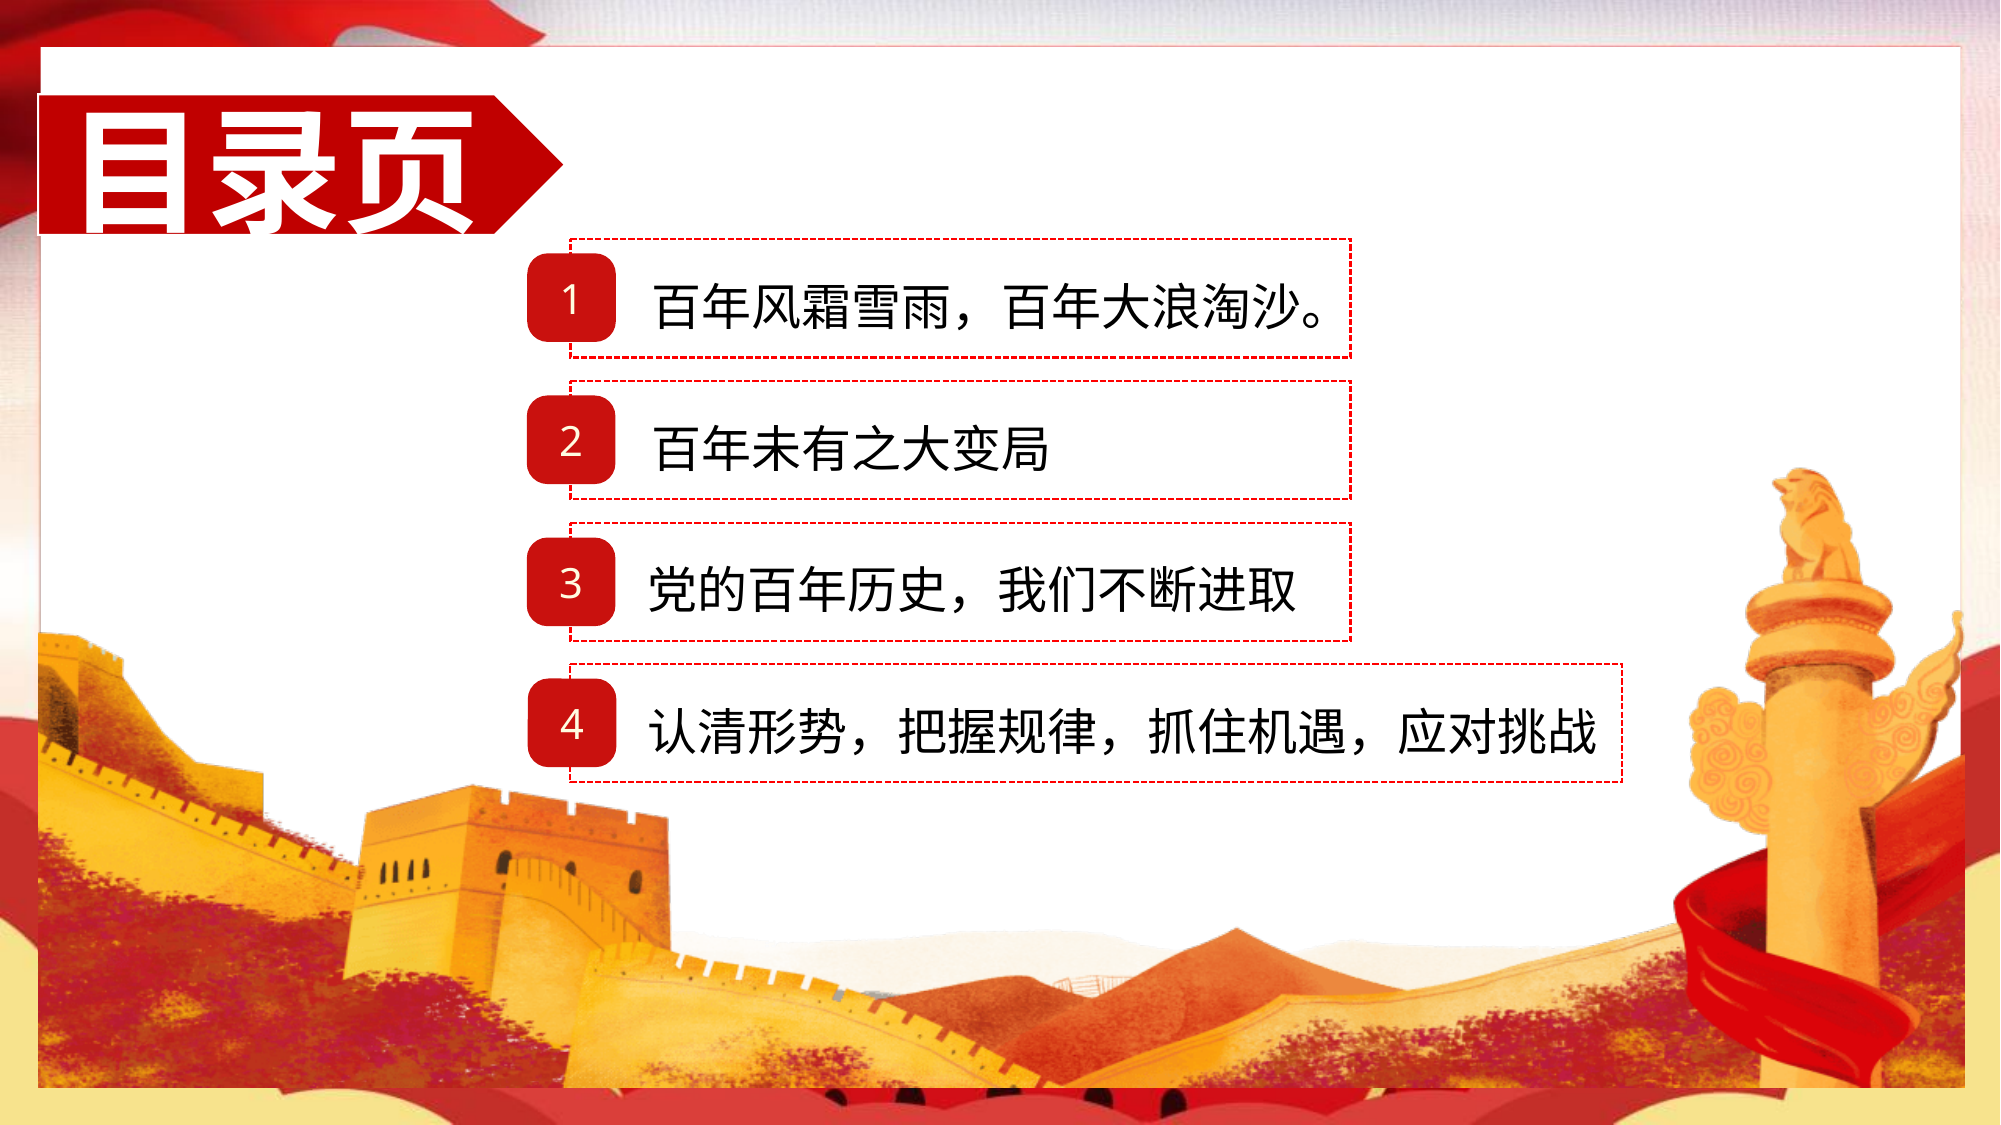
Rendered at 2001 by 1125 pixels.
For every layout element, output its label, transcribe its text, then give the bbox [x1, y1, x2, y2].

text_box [527, 238, 1440, 358]
picture [0, 0, 2000, 1125]
text_box [37, 93, 53, 236]
text_box 目录页 [53, 77, 692, 258]
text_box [526, 380, 1351, 500]
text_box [527, 663, 1662, 783]
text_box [526, 522, 1351, 642]
